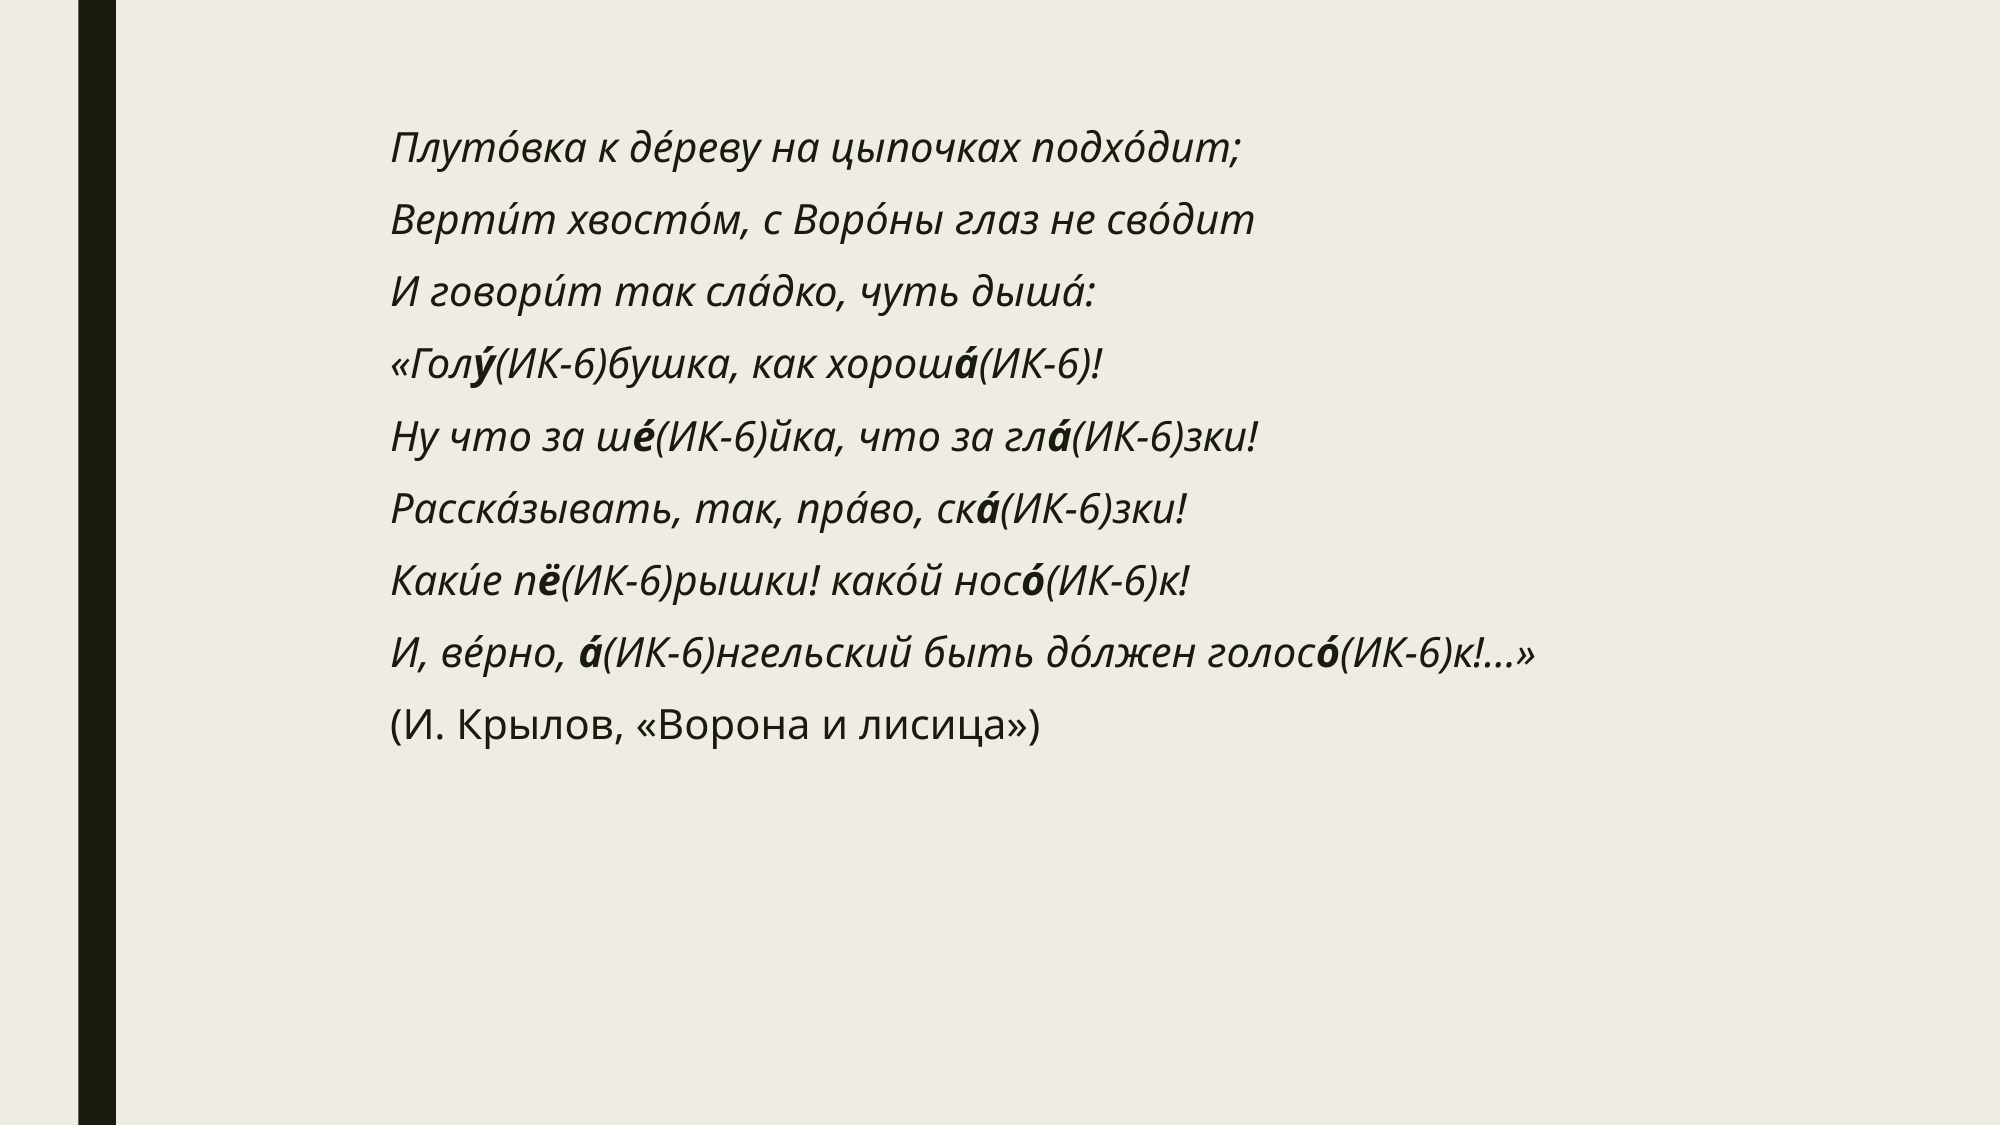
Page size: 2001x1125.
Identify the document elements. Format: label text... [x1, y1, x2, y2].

list Плутóвка к дéреву на цыпочках подхóдит; Вертúт хвостóм, с Ворóны глаз не свóдит И говорúт так слáдко, чуть дышá: «Голý(ИК-6)бушка, как хорошá(ИК-6)! Ну что за шé(ИК-6)йка, что за глá(ИК-6)зки! Расскáзывать, так, прáво, скá(ИК-6)зки! Какúе пё(ИК-6)рышки! какóй носó(ИК-6)к! И, вéрно, á(ИК-6)нгельский быть дóлжен голосó(ИК-6)к!...» (И. Крылов, «Ворона и лисица») [225, 117, 1800, 963]
